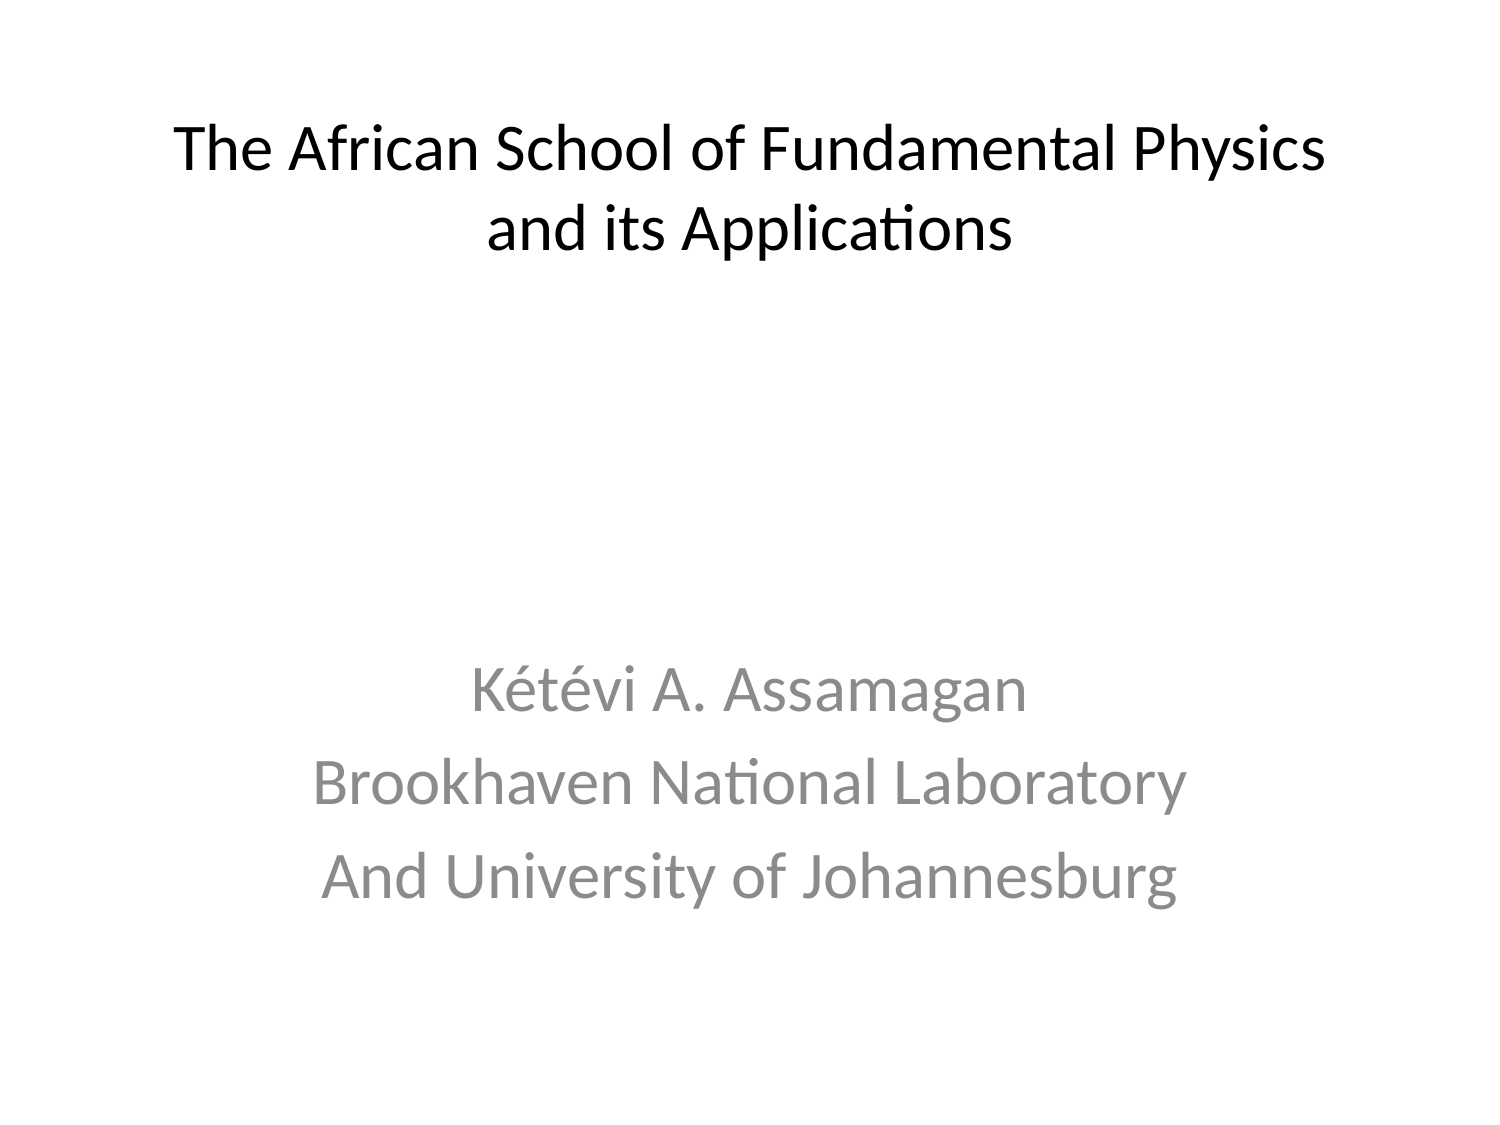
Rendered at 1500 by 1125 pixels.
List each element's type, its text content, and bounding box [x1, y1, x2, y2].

title The African School of Fundamental Physics and its Applications [112, 63, 1388, 305]
subtitle Kétévi A. Assamagan Brookhaven National Laboratory And University of Johannesburg [225, 637, 1275, 925]
